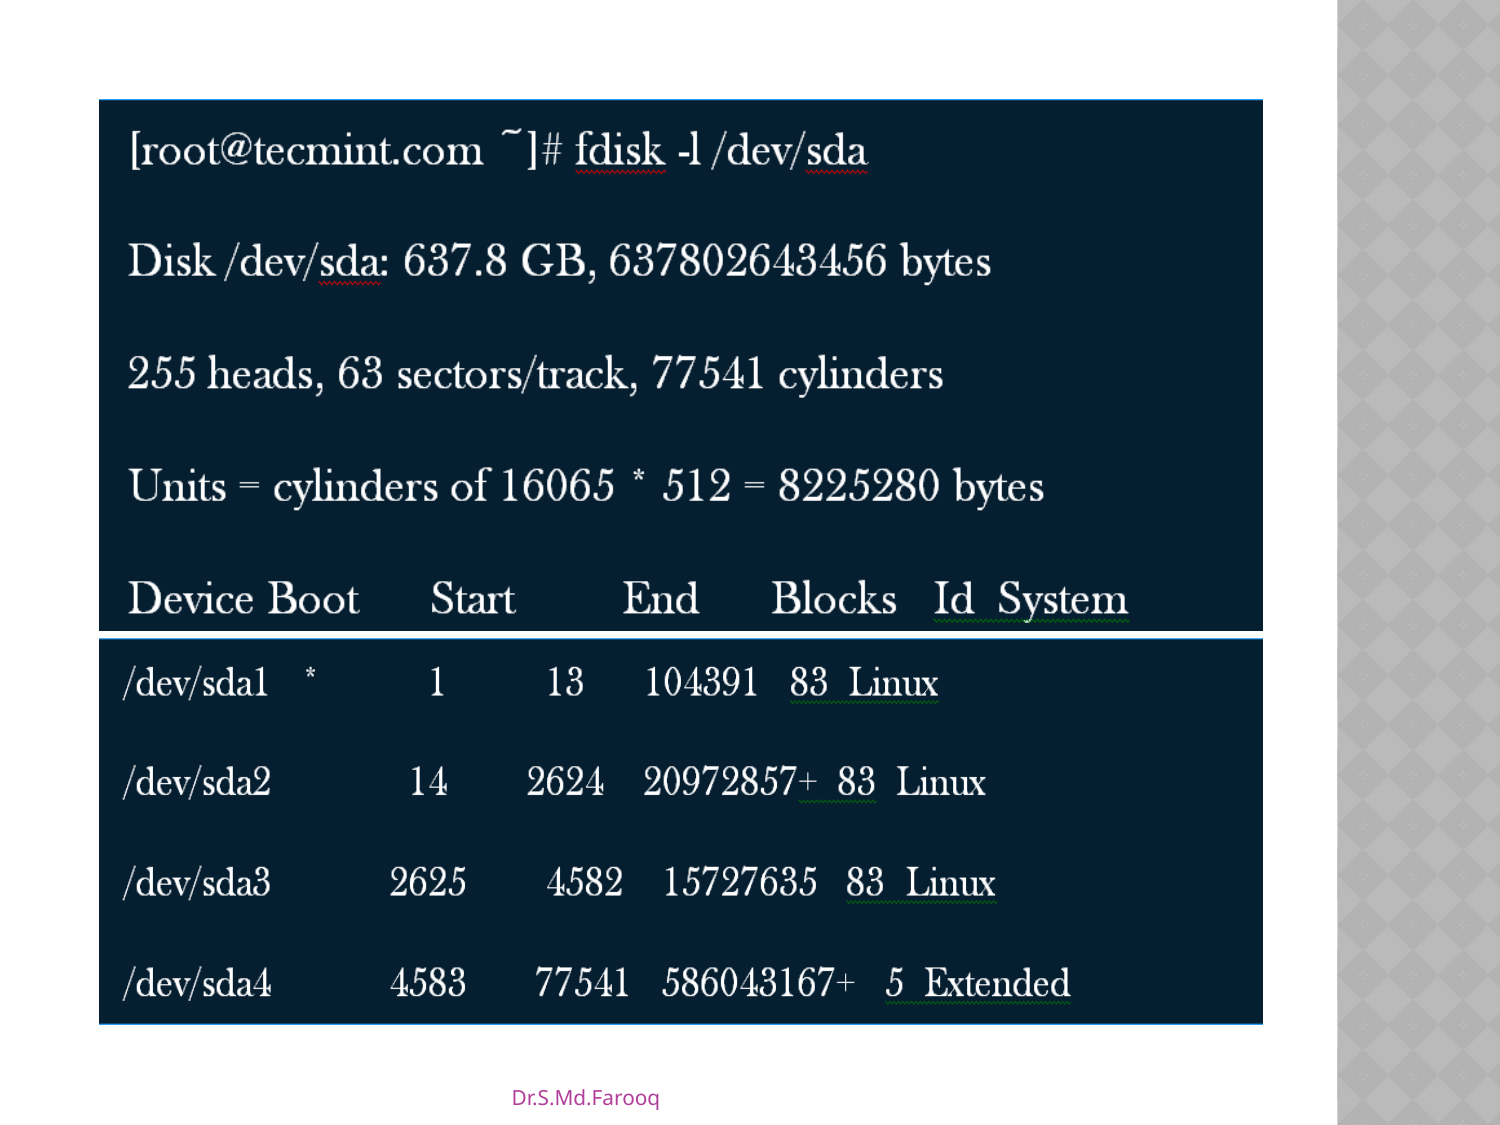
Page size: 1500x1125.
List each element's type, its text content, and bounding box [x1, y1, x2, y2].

picture [99, 636, 1263, 1026]
footer Dr.S.Md.Farooq [75, 1075, 675, 1114]
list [99, 99, 1263, 632]
